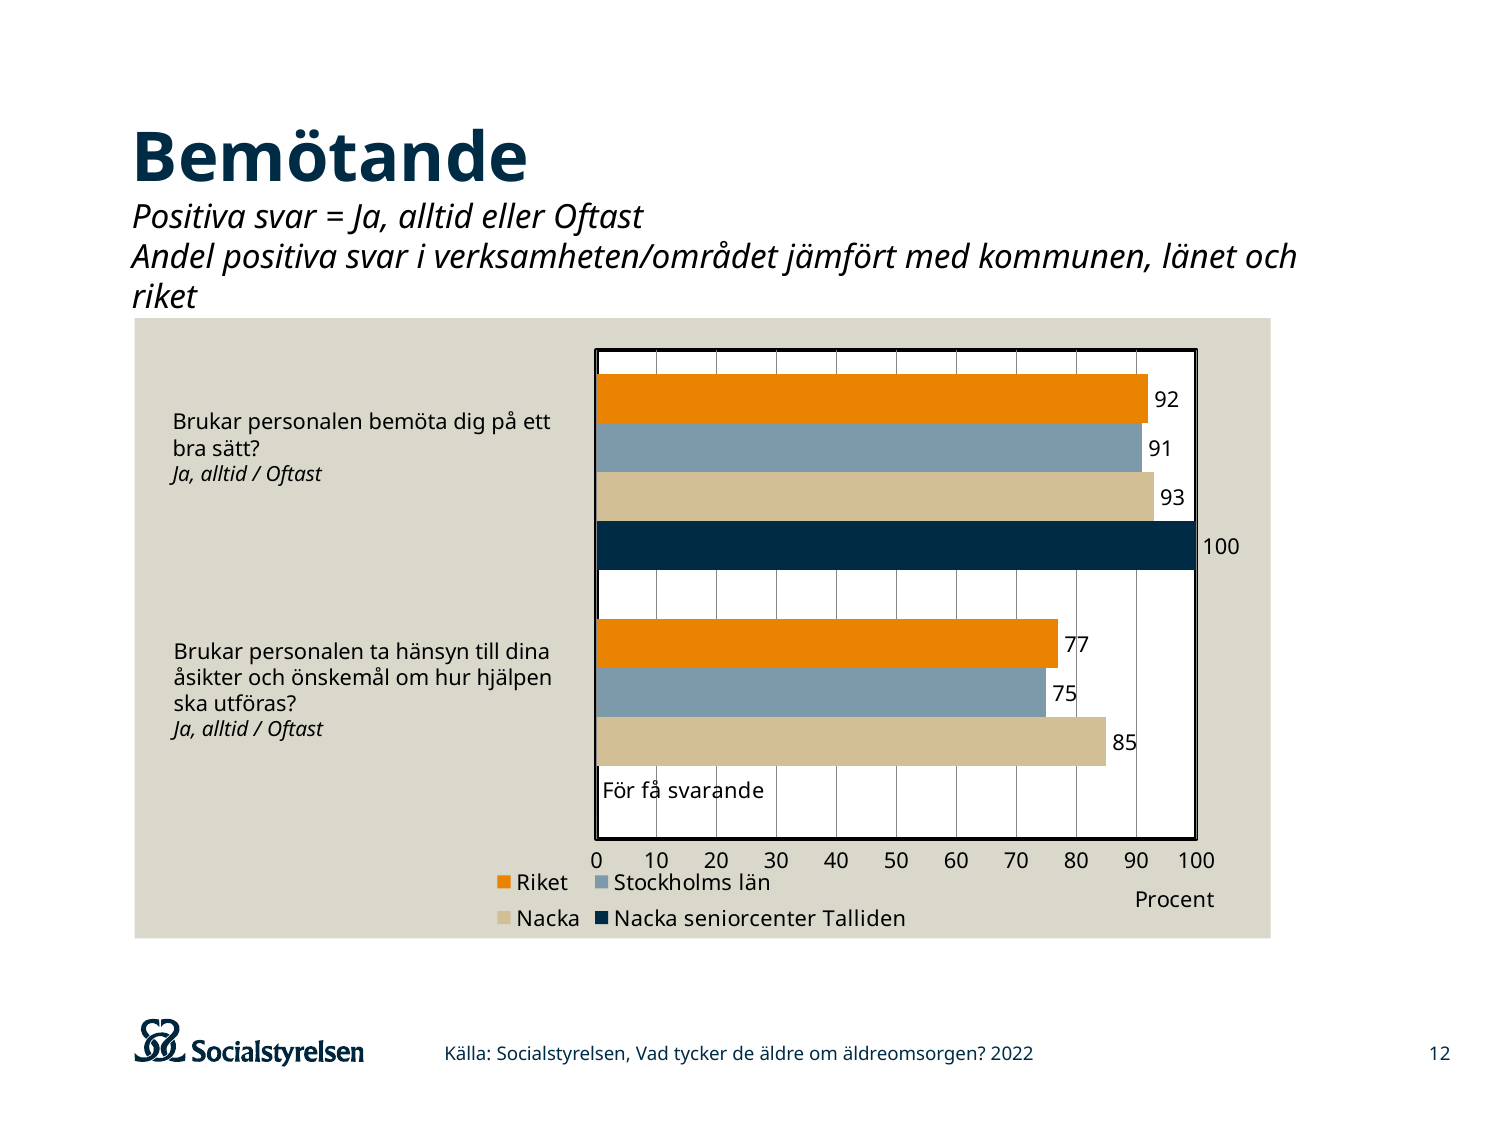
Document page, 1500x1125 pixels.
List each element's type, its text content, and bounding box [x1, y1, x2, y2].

footer Källa: Socialstyrelsen, Vad tycker de äldre om äldreomsorgen? 2022 [444, 1032, 1110, 1077]
slide_number 12 [1379, 1032, 1451, 1077]
title Bemötande Positiva svar = Ja, alltid eller Oftast Andel positiva svar i verksamheten/området jämfört med kommunen, länet och riket [131, 112, 1338, 293]
chart [134, 317, 1271, 939]
